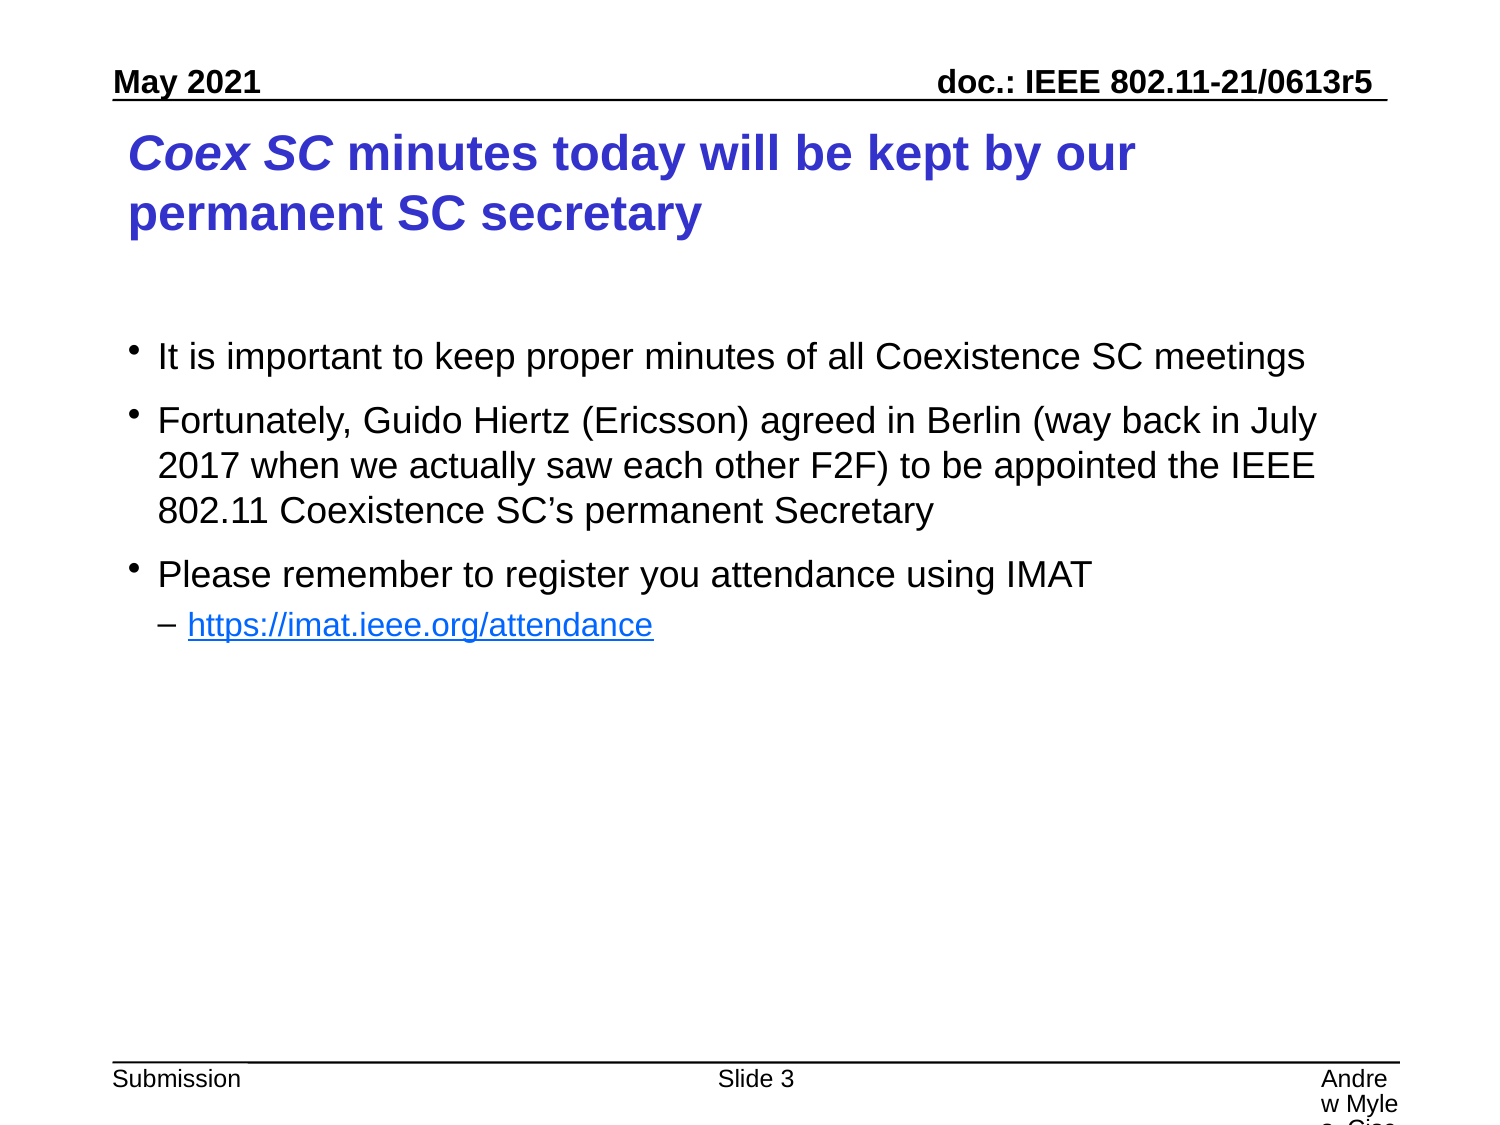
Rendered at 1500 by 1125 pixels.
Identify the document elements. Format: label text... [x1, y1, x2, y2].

list It is important to keep proper minutes of all Coexistence SC meetings Fortunately, Guido Hiertz (Ericsson) agreed in Berlin (way back in July 2017 when we actually saw each other F2F) to be appointed the IEEE 802.11 Coexistence SC’s permanent Secretary Please remember to register you attendance using IMAT https://imat.ieee.org/attendance [112, 324, 1388, 1000]
footer Andrew Myles, Cisco [1320, 1061, 1402, 1093]
title Coex SC minutes today will be kept by our permanent SC secretary [112, 112, 1388, 288]
slide_number Slide 3 [709, 1061, 803, 1093]
